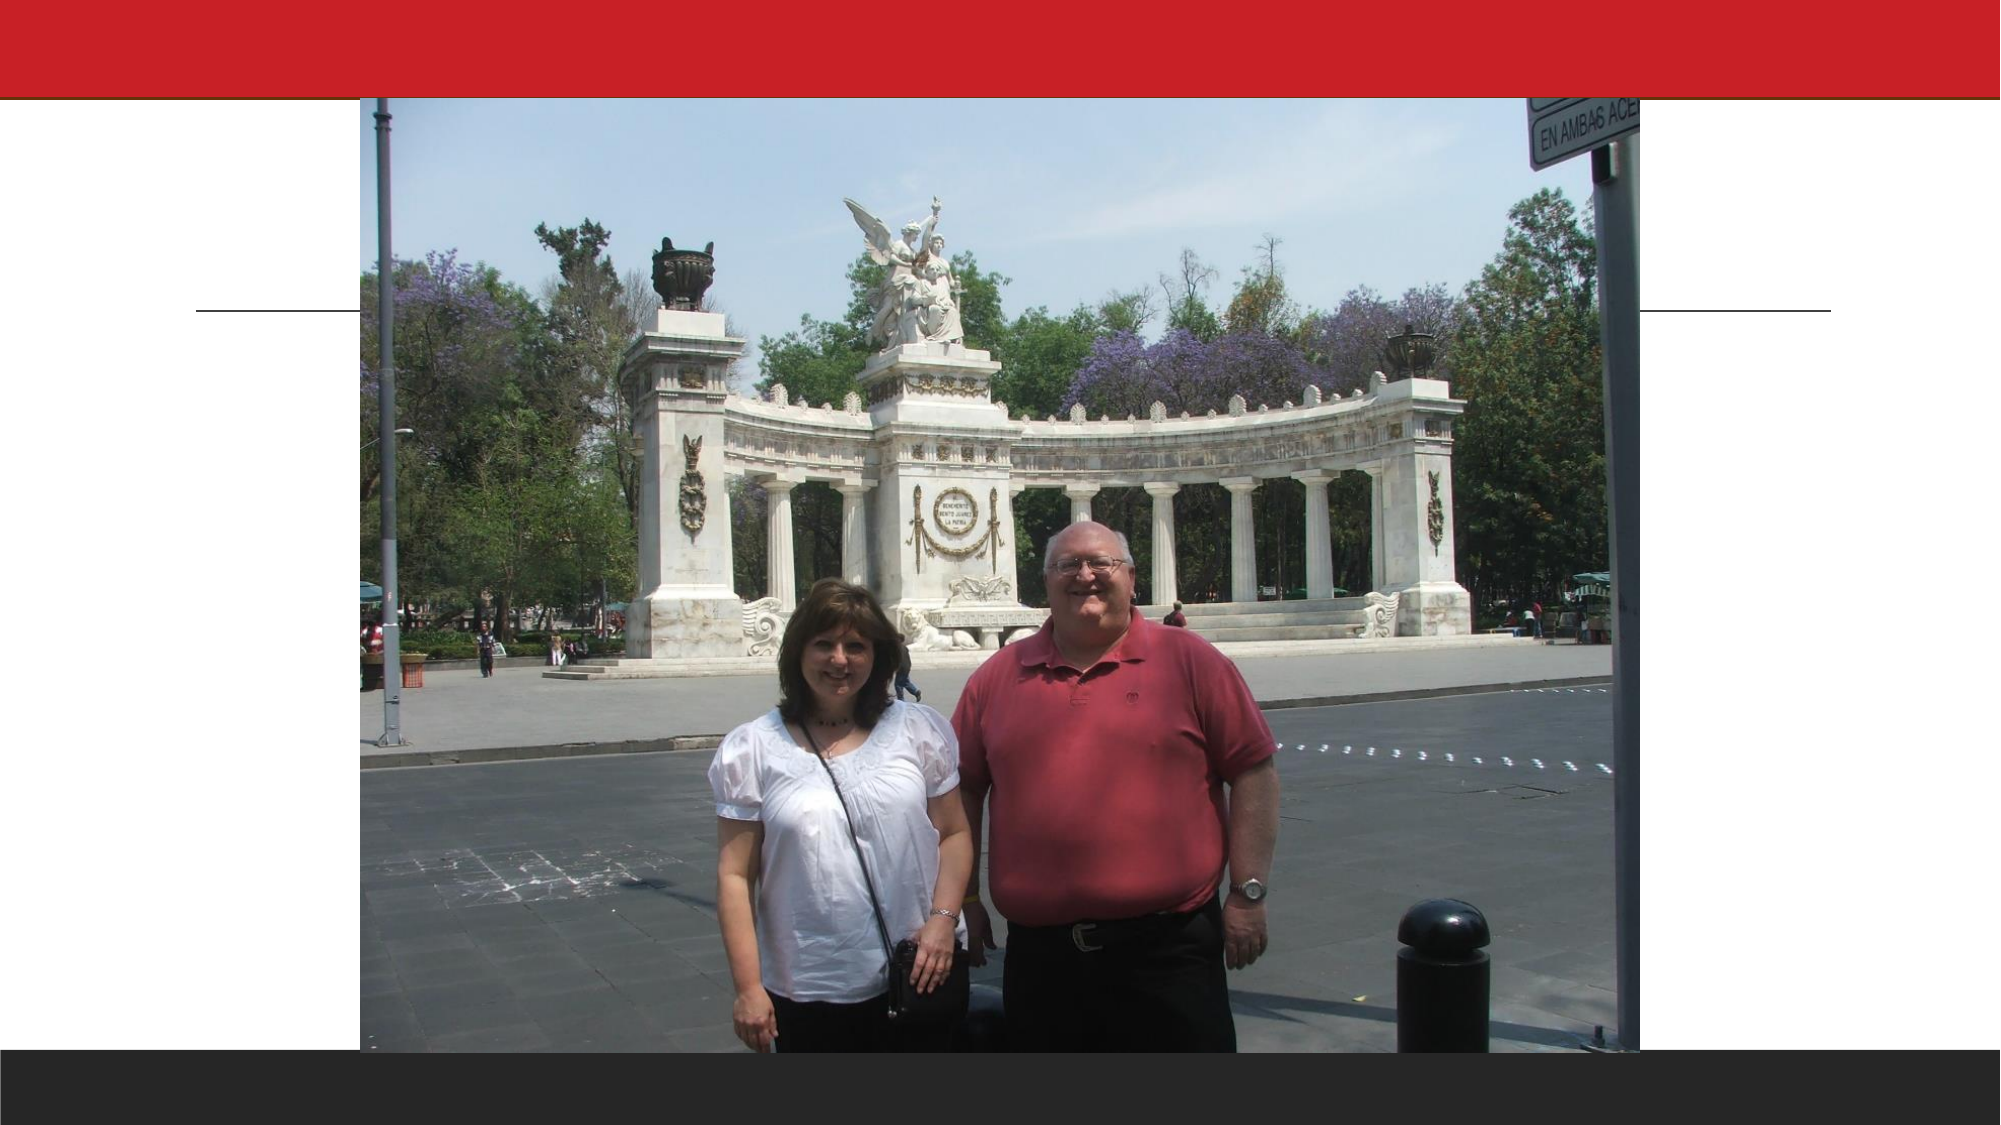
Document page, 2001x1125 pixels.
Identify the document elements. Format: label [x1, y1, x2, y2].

text_box [0, 0, 2000, 100]
picture [359, 98, 1641, 1053]
